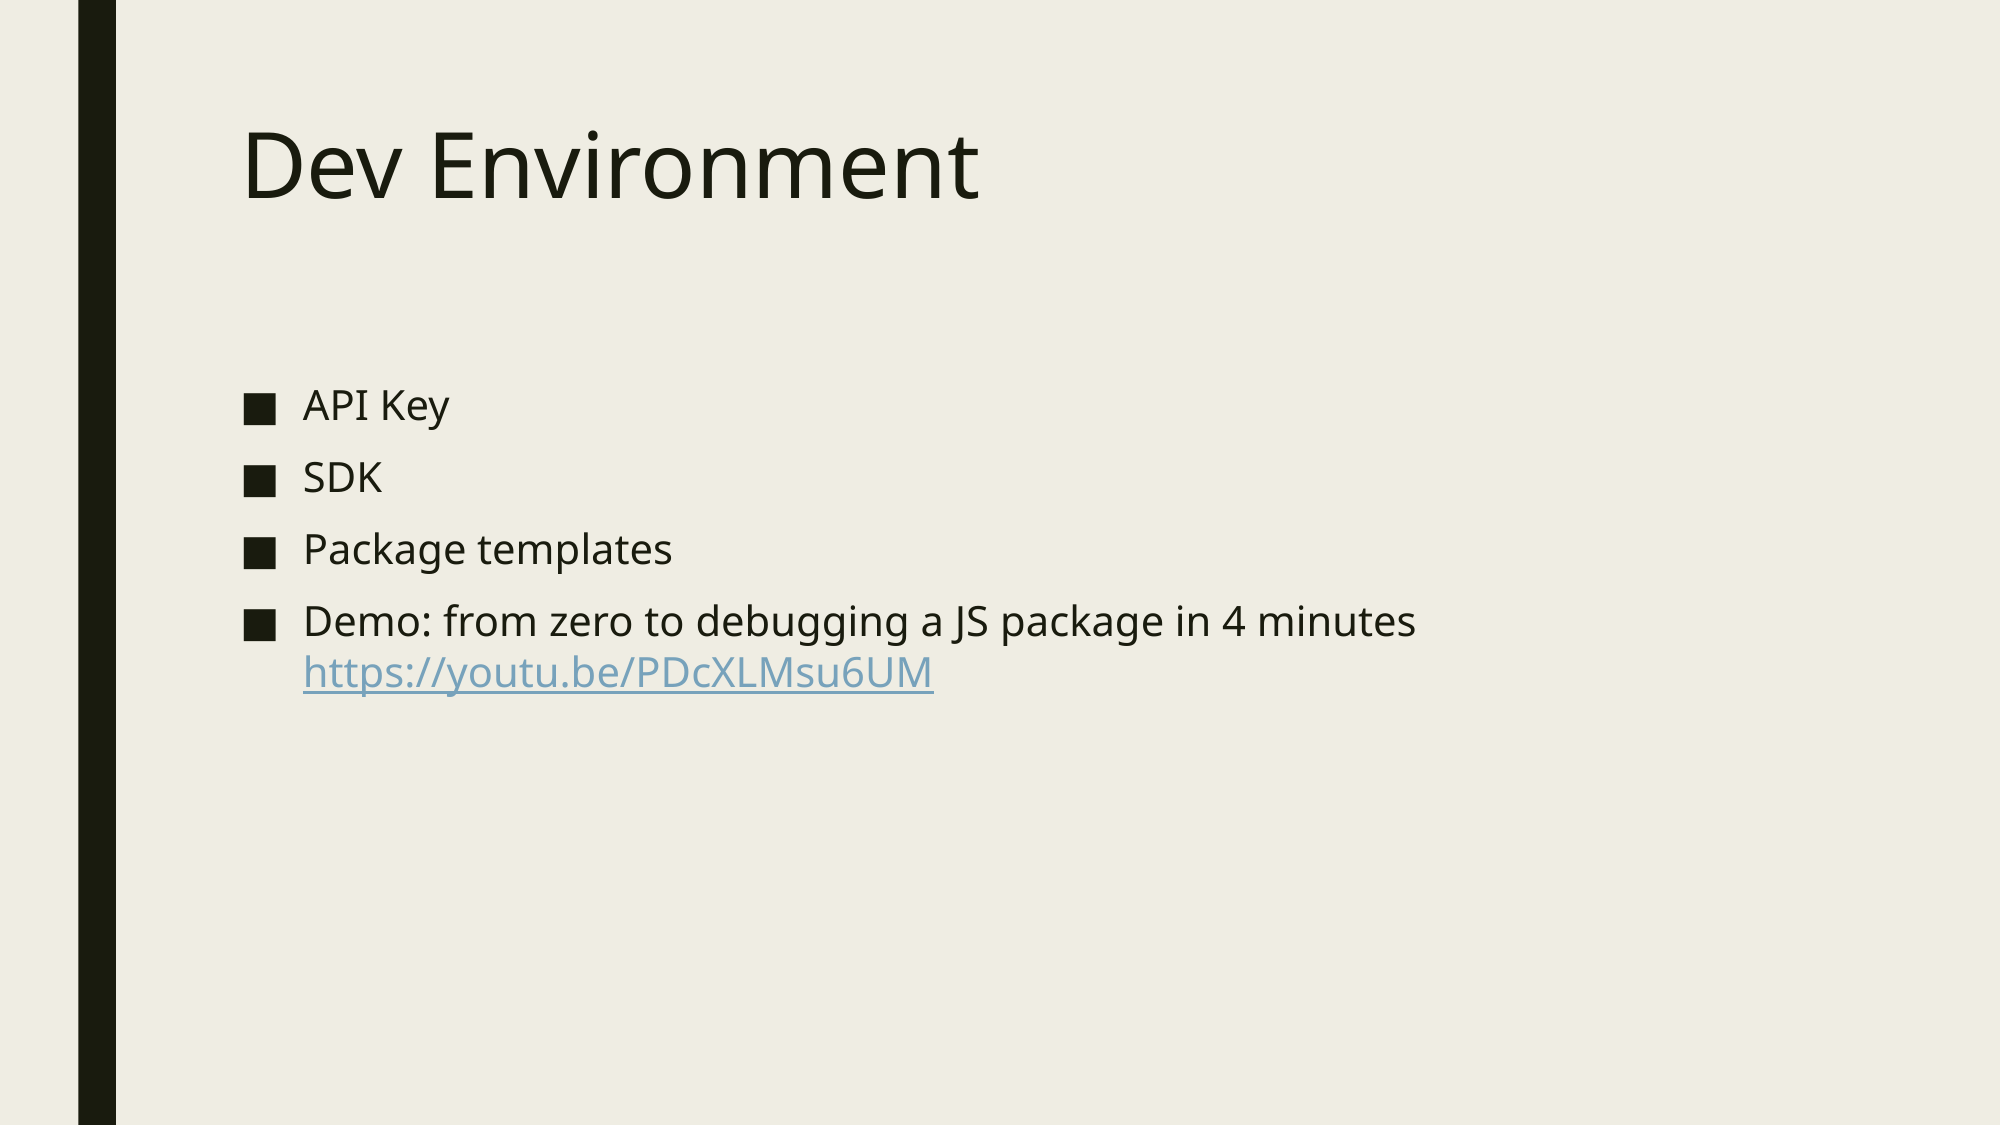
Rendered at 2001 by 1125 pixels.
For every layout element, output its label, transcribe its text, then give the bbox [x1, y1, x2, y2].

list API Key SDK Package templates Demo: from zero to debugging a JS package in 4 minutes https://youtu.be/PDcXLMsu6UM [225, 375, 1800, 963]
title Dev Environment [225, 112, 1800, 357]
